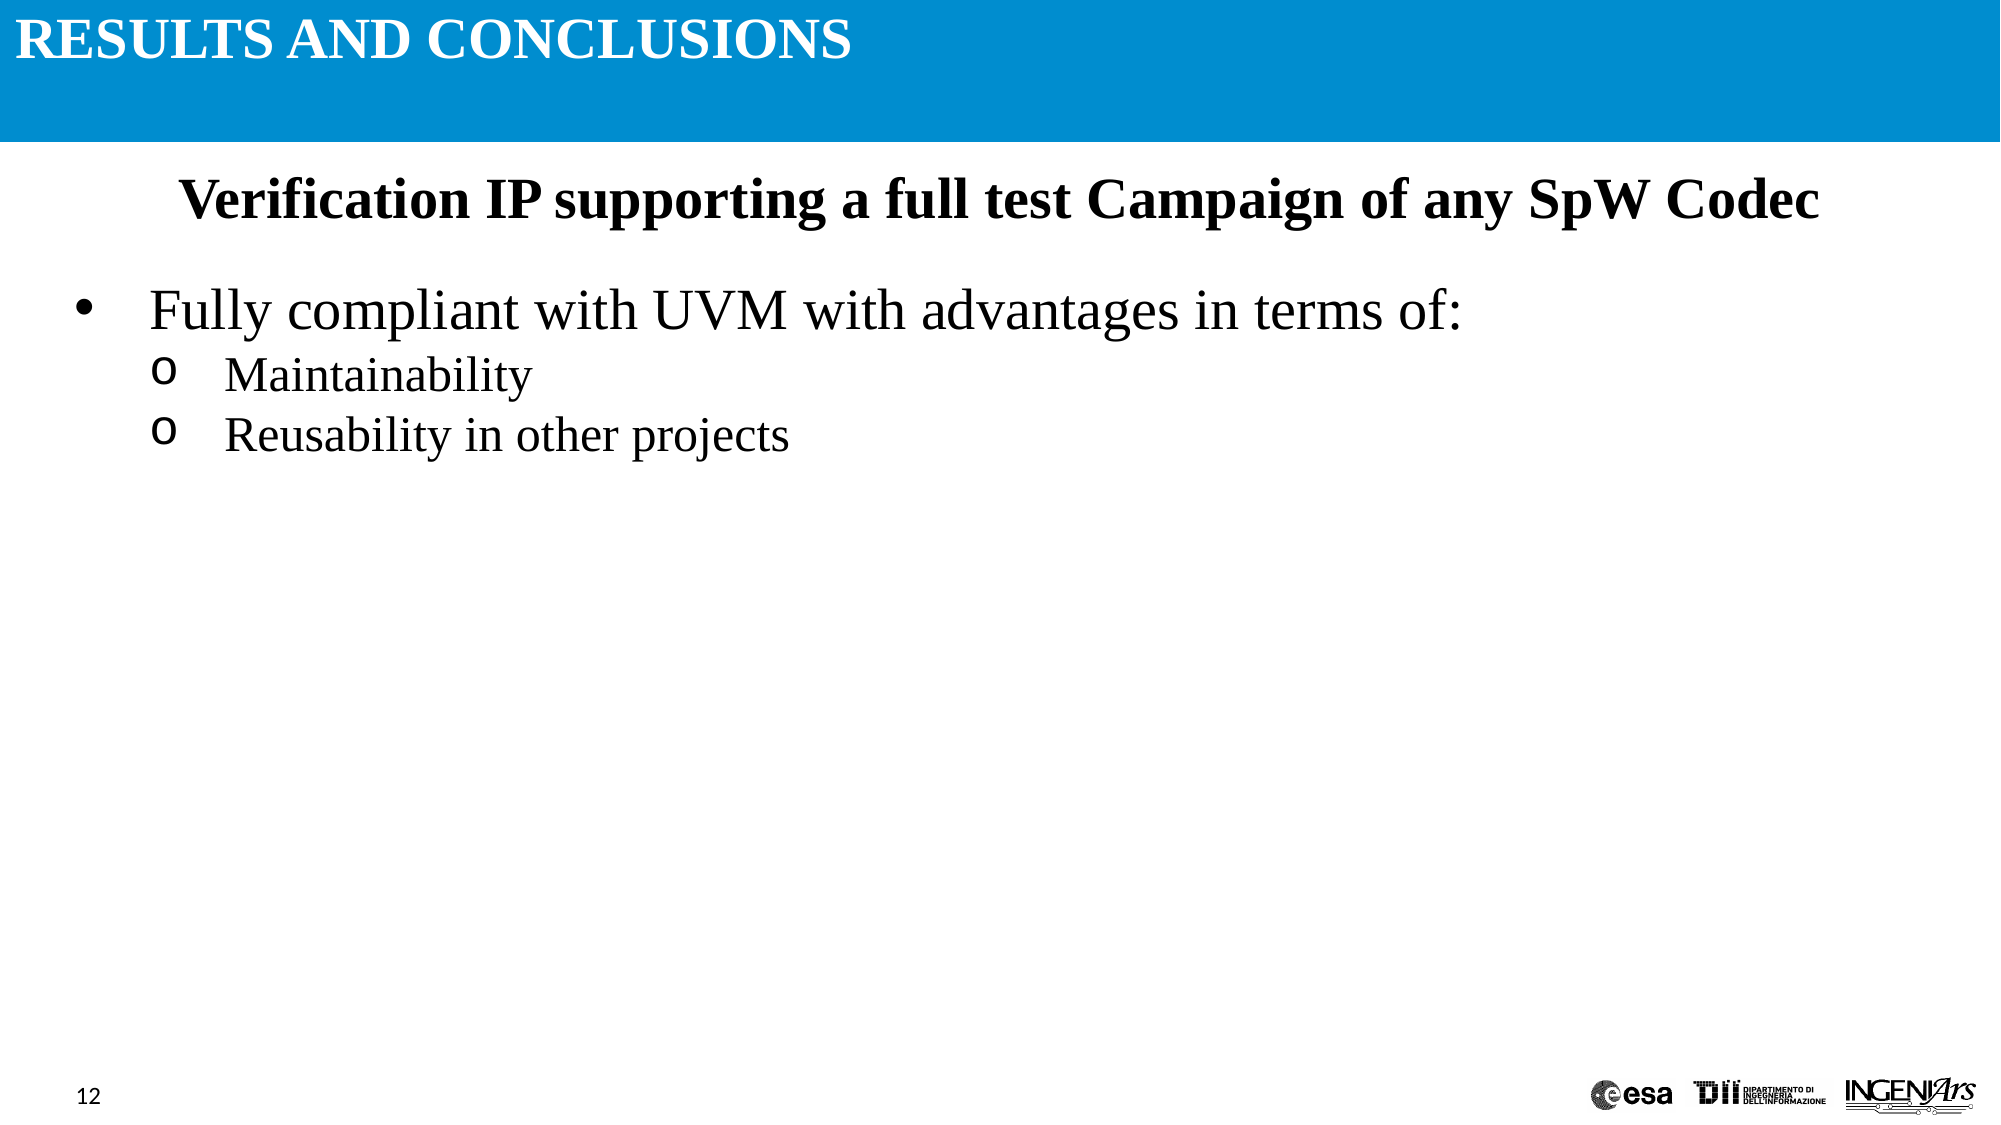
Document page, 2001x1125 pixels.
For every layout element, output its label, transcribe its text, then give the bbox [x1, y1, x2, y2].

text_box Verification IP supporting a full test Campaign of any SpW Codec [83, 152, 1917, 238]
slide_number 12 [59, 1071, 117, 1119]
picture [1587, 1078, 1676, 1113]
picture [1685, 1078, 1834, 1107]
title RESULTS AND CONCLUSIONS [0, 0, 2000, 137]
text_box Fully compliant with UVM with advantages in terms of: Maintainability Reusability in other projects [59, 263, 1893, 469]
